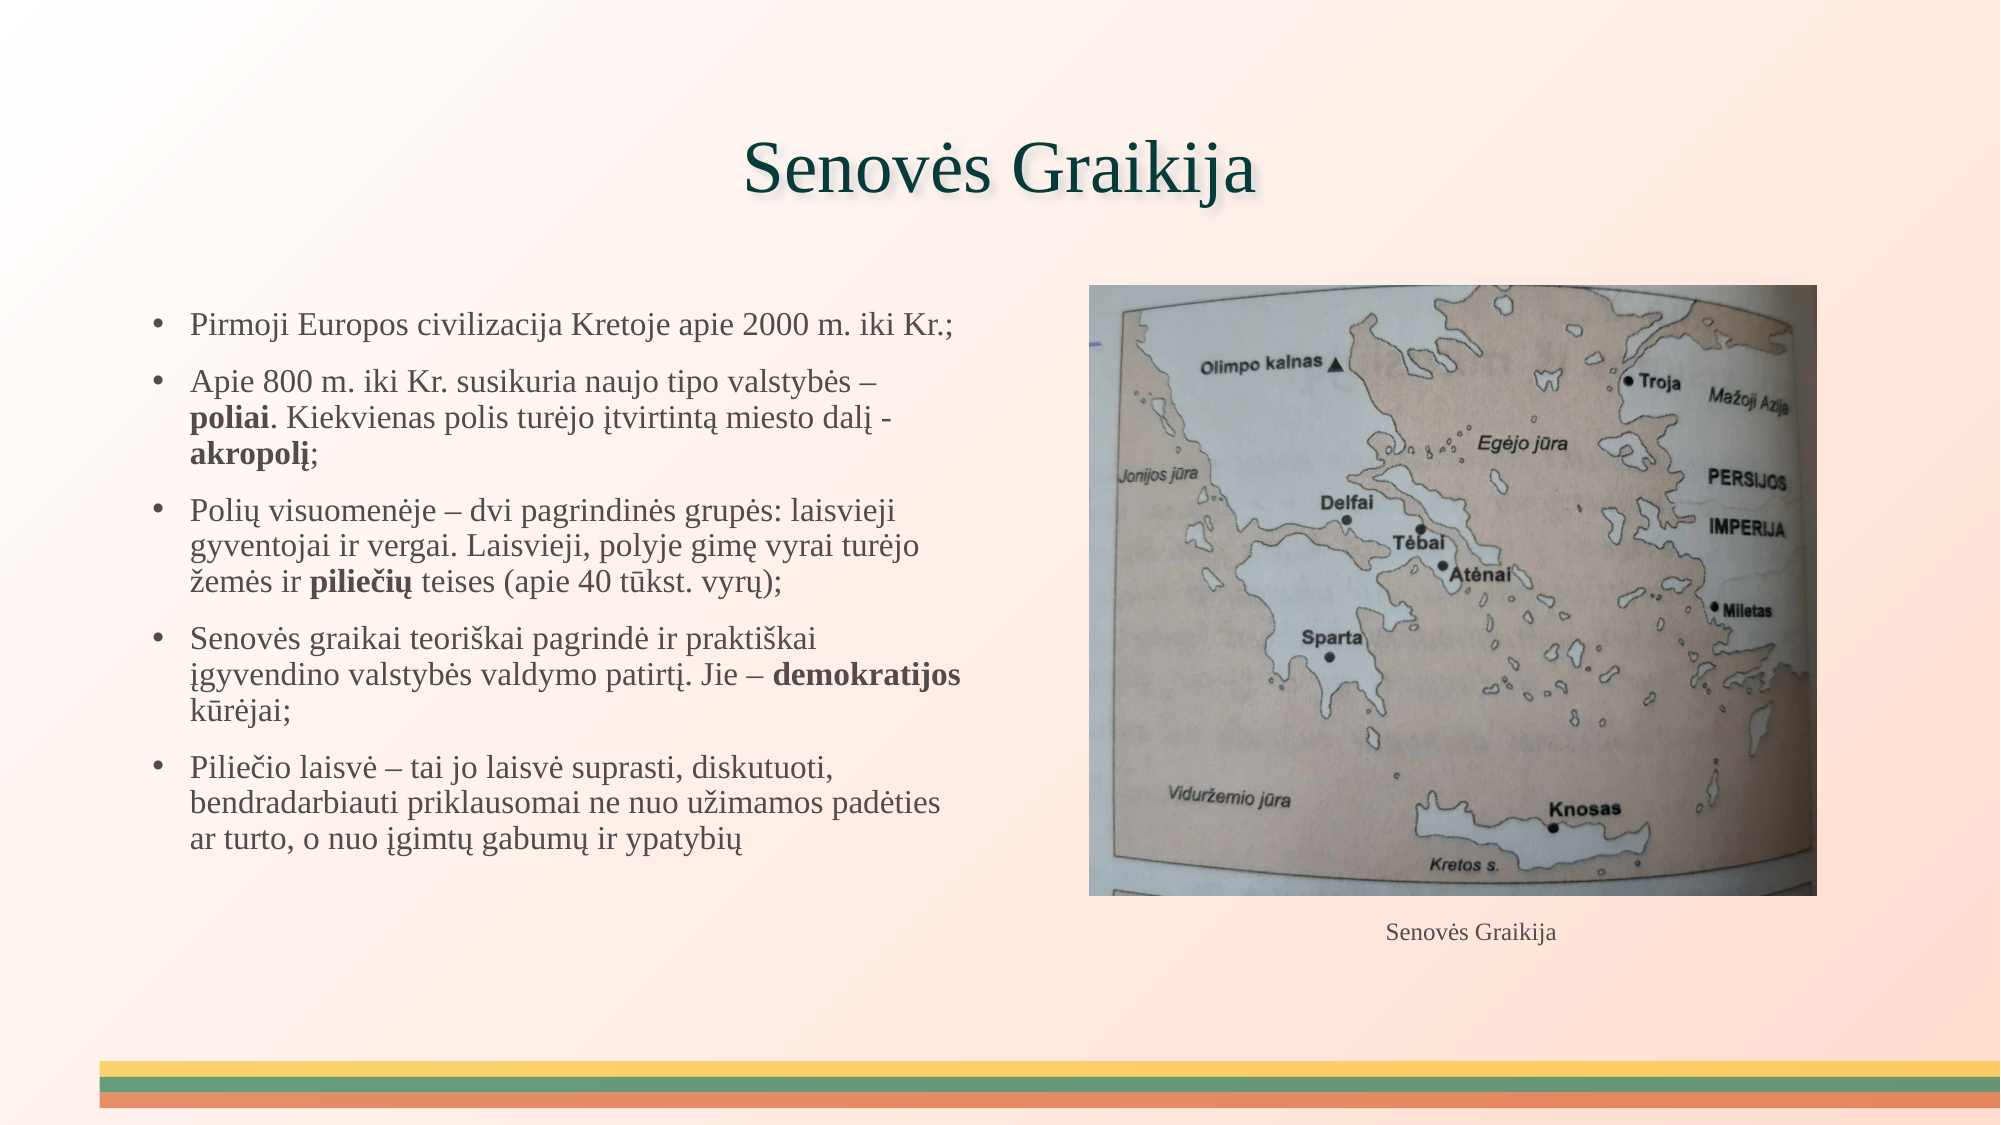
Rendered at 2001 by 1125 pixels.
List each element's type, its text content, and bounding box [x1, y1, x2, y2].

list Pirmoji Europos civilizacija Kretoje apie 2000 m. iki Kr.; Apie 800 m. iki Kr. susikuria naujo tipo valstybės – poliai. Kiekvienas polis turėjo įtvirtintą miesto dalį - akropolį; Polių visuomenėje – dvi pagrindinės grupės: laisvieji gyventojai ir vergai. Laisvieji, polyje gimę vyrai turėjo žemės ir piliečių teises (apie 40 tūkst. vyrų); Senovės graikai teoriškai pagrindė ir praktiškai įgyvendino valstybės valdymo patirtį. Jie – demokratijos kūrėjai; Piliečio laisvė – tai jo laisvė suprasti, diskutuoti, bendradarbiauti priklausomai ne nuo užimamos padėties ar turto, o nuo įgimtų gabumų ir ypatybių [137, 299, 988, 1014]
title Senovės Graikija [137, 59, 1863, 278]
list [1089, 285, 1817, 896]
text_box Senovės Graikija [1270, 908, 1596, 954]
